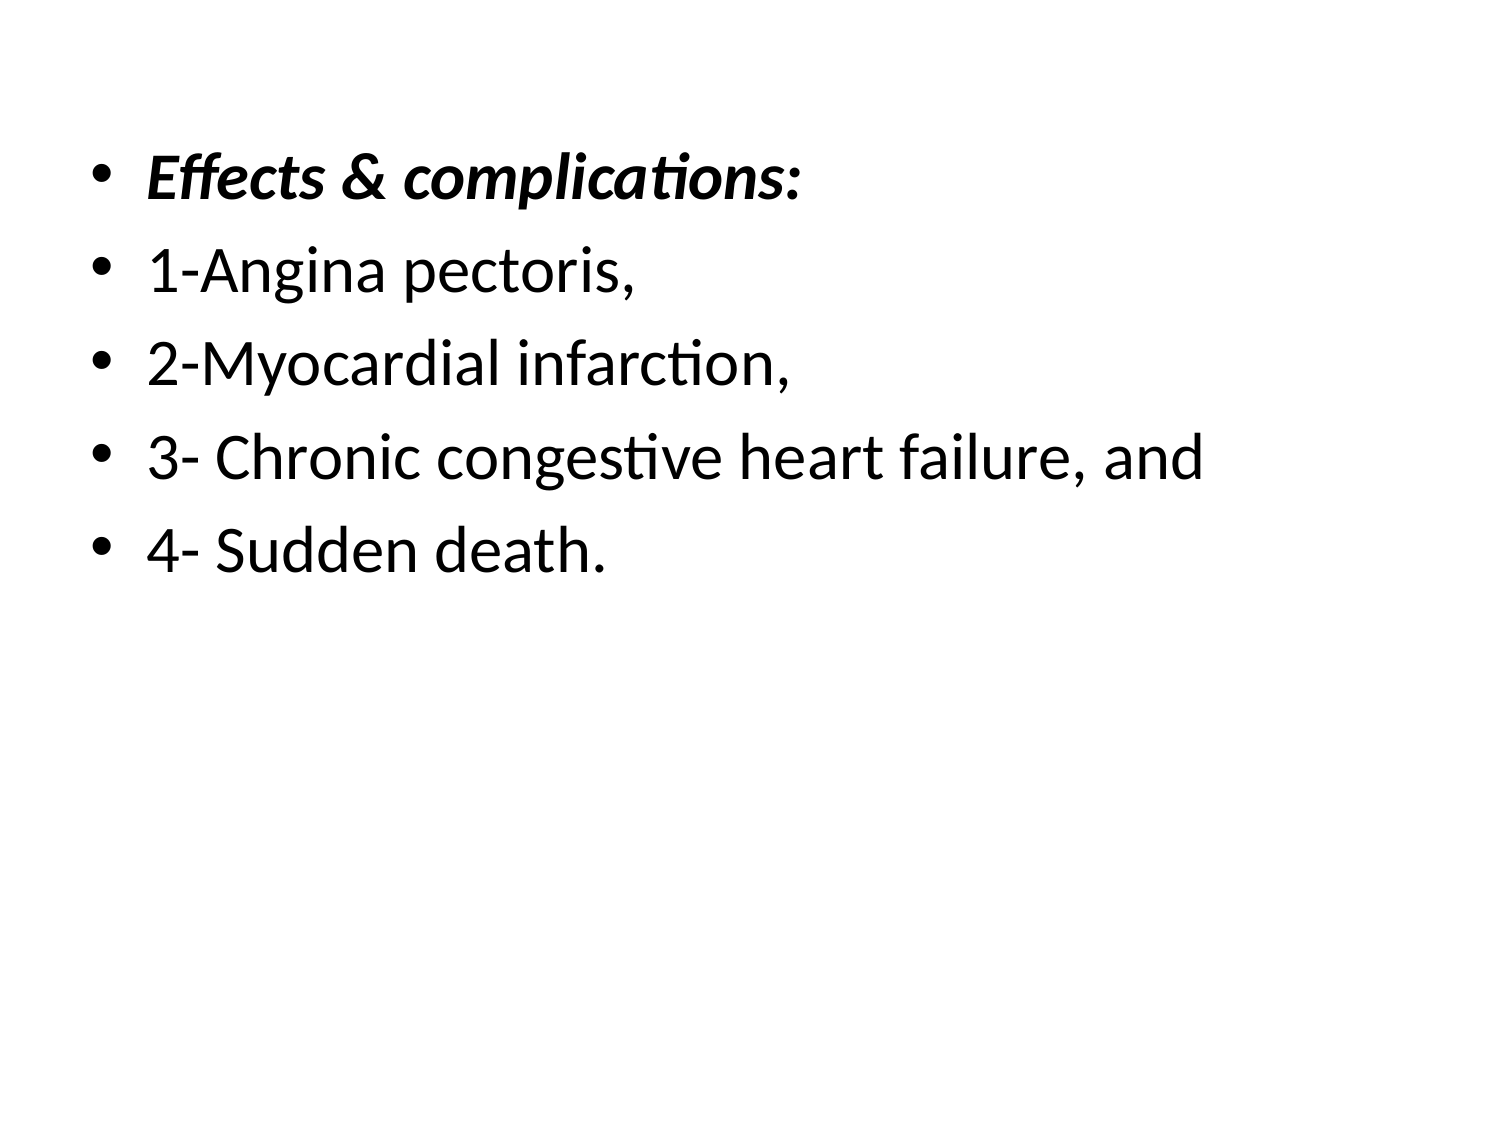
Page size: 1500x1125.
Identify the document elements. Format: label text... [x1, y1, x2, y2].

list Effects & complications: 1-Angina pectoris, 2-Myocardial infarction, 3- Chronic congestive heart failure, and 4- Sudden death. [75, 125, 1425, 1038]
